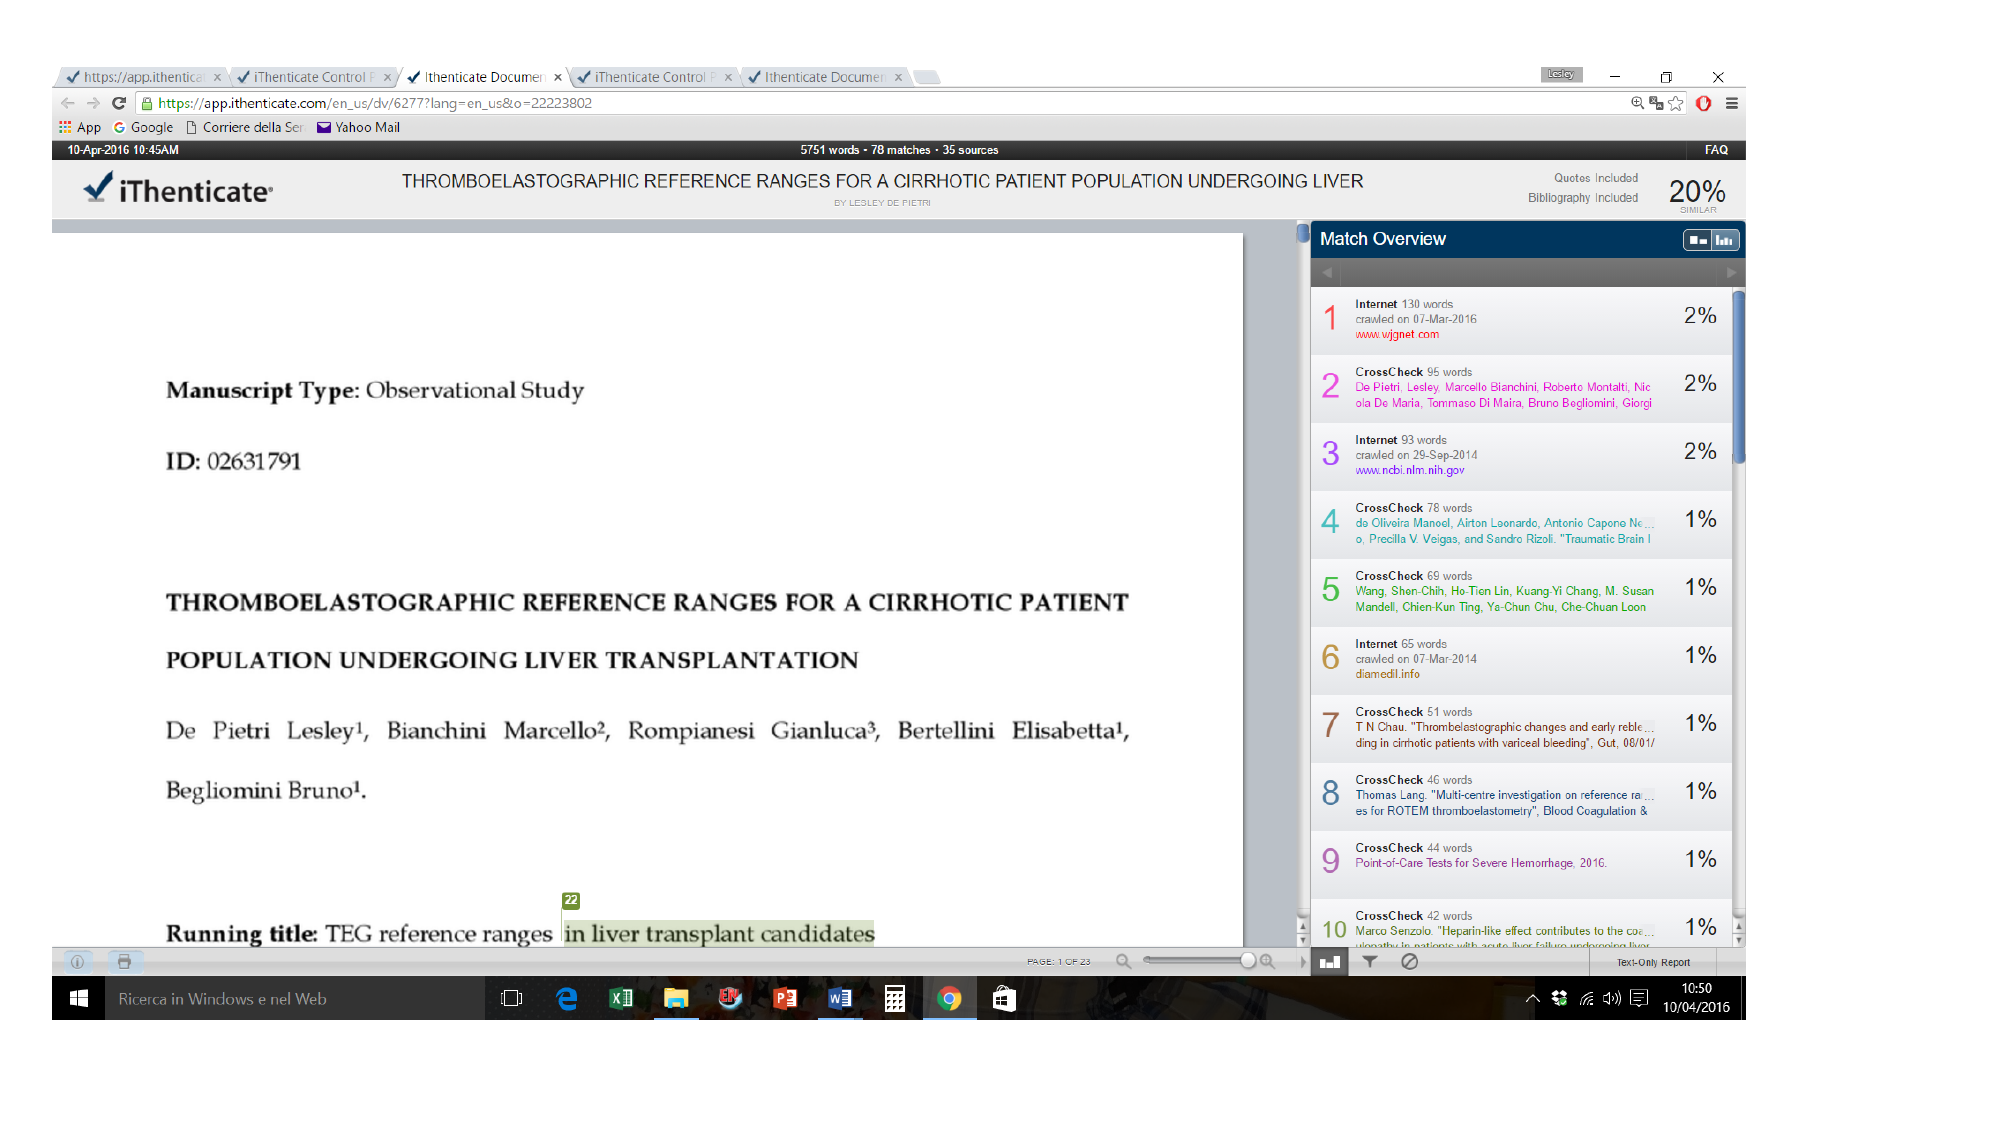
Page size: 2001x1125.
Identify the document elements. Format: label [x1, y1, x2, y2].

picture [52, 67, 1746, 1020]
